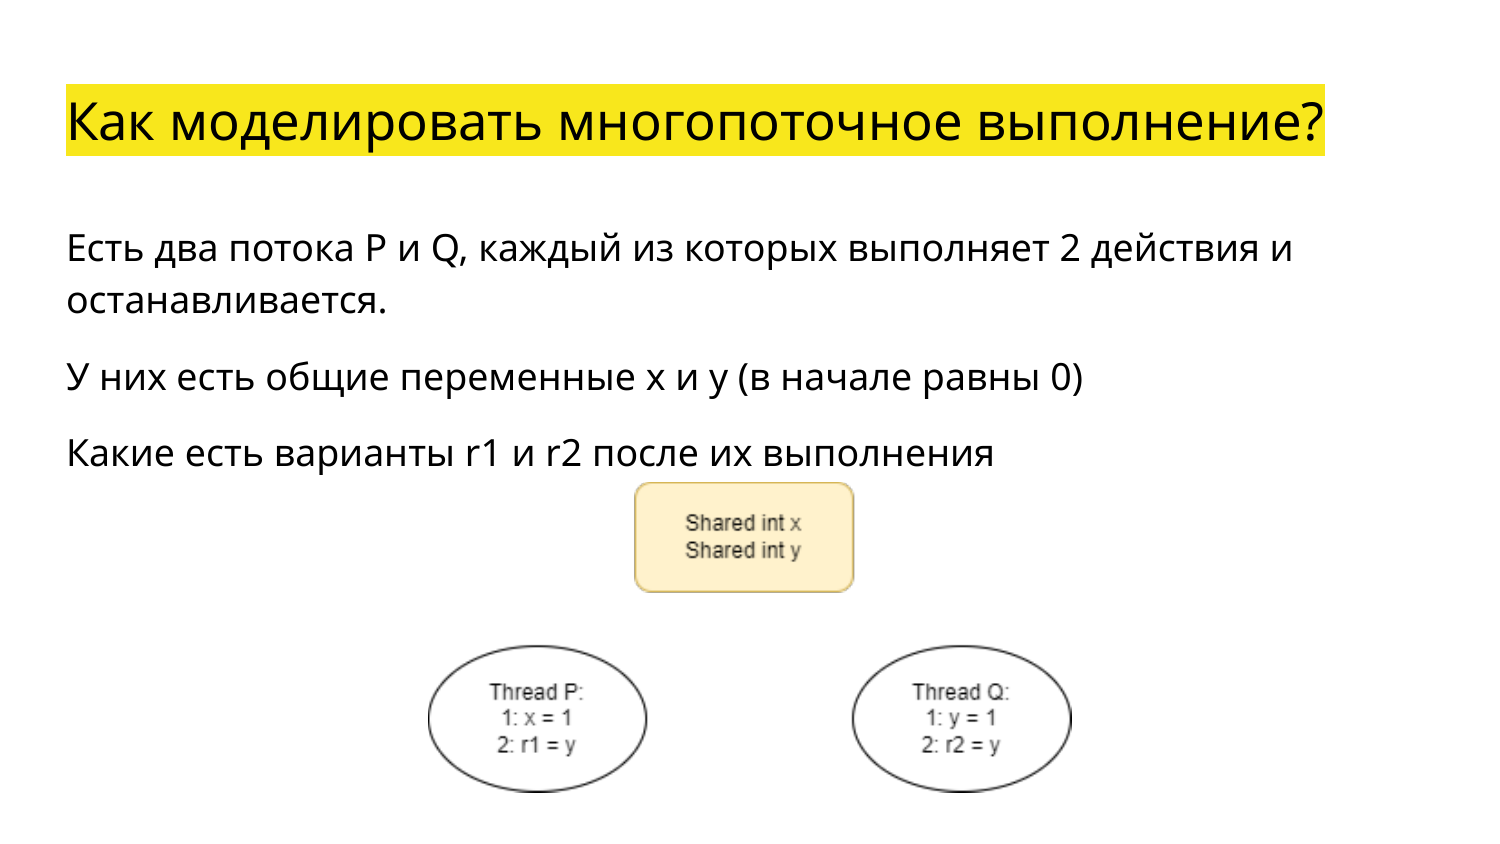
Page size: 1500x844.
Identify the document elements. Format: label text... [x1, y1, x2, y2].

title Как моделировать многопоточное выполнение? [51, 72, 1449, 167]
list Есть два потока P и Q, каждый из которых выполняет 2 действия и останавливается. У них есть общие переменные x и y (в начале равны 0) Какие есть варианты r1 и r2 после их выполнения [51, 202, 1449, 750]
picture [428, 482, 1072, 793]
